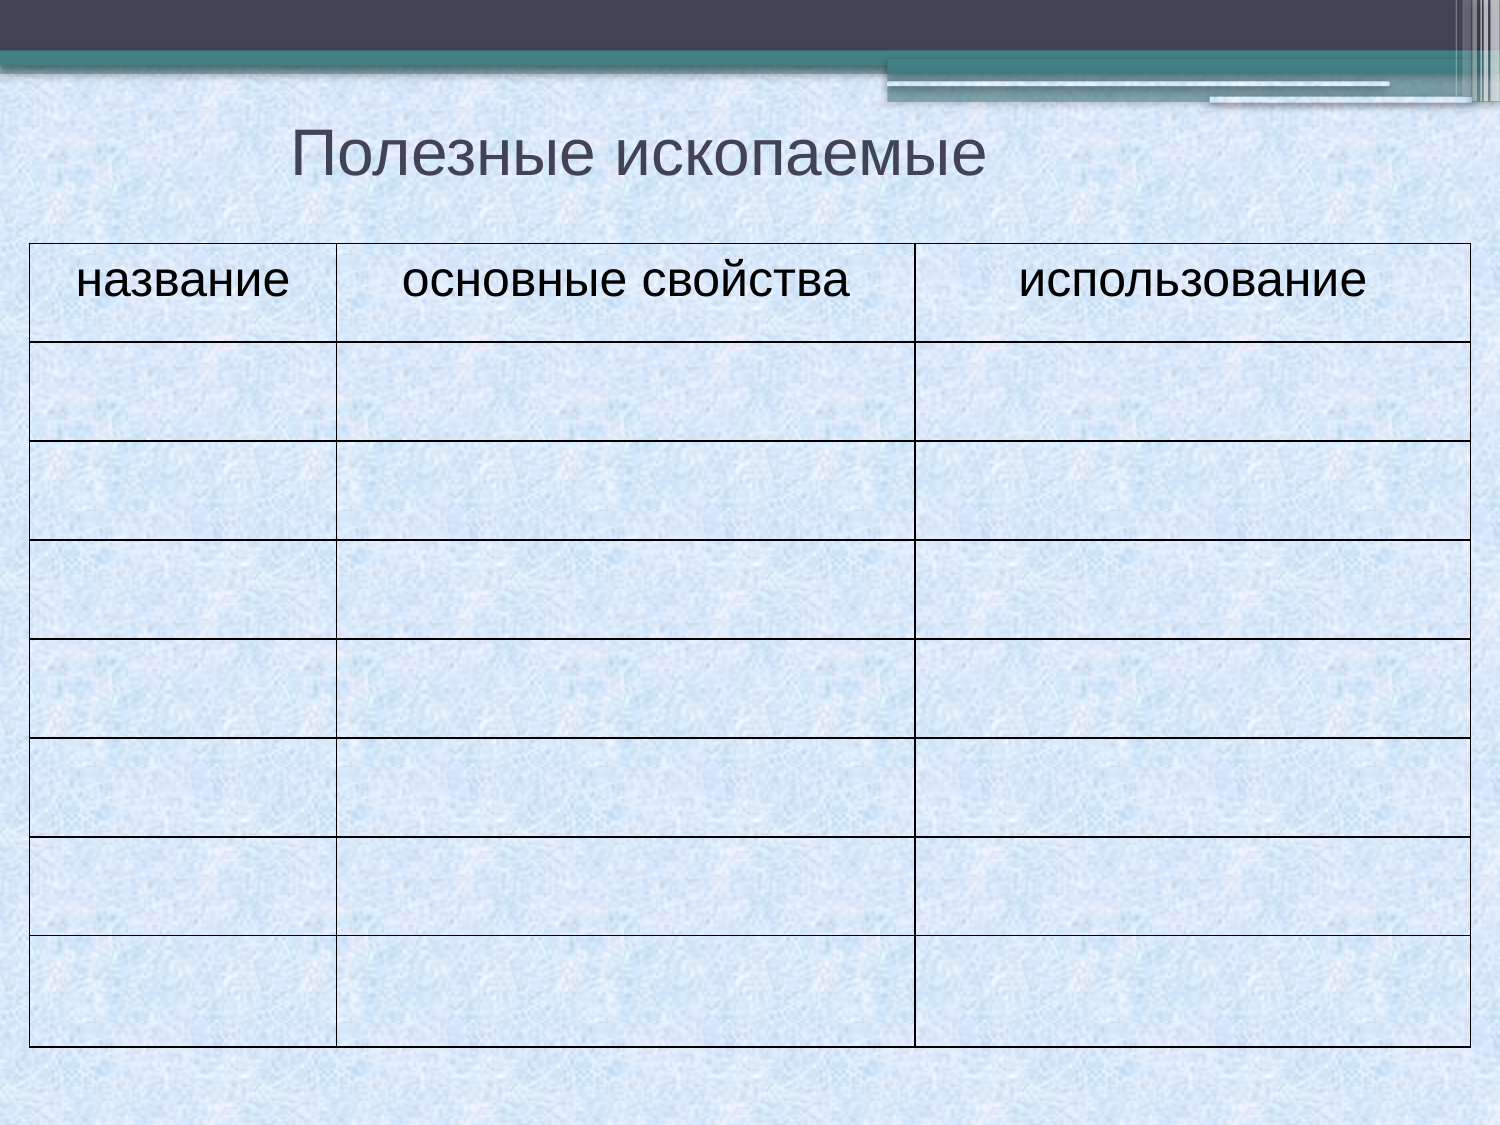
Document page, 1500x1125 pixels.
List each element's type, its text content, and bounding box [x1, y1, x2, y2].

table_cell [337, 838, 914, 935]
table_cell [337, 343, 914, 440]
picture [0, 74, 1500, 1125]
table_cell [337, 541, 914, 638]
table_cell [916, 541, 1470, 638]
table_header использование [916, 244, 1470, 341]
table_cell [337, 640, 914, 737]
table_cell [30, 541, 336, 638]
title Полезные ископаемые [88, 101, 1439, 197]
table_header основные свойства [337, 244, 914, 341]
table_cell [916, 739, 1470, 836]
table_cell [30, 936, 336, 1046]
table_header название [30, 244, 336, 341]
table_cell [30, 343, 336, 440]
table_cell [337, 739, 914, 836]
table_cell [916, 838, 1470, 935]
table_cell [916, 640, 1470, 737]
table_cell [916, 936, 1470, 1046]
table_cell [30, 442, 336, 539]
table_cell [30, 640, 336, 737]
table_cell [337, 442, 914, 539]
table_cell [30, 739, 336, 836]
table_cell [916, 442, 1470, 539]
table_cell [916, 343, 1470, 440]
table_cell [30, 838, 336, 935]
table_cell [337, 936, 914, 1046]
